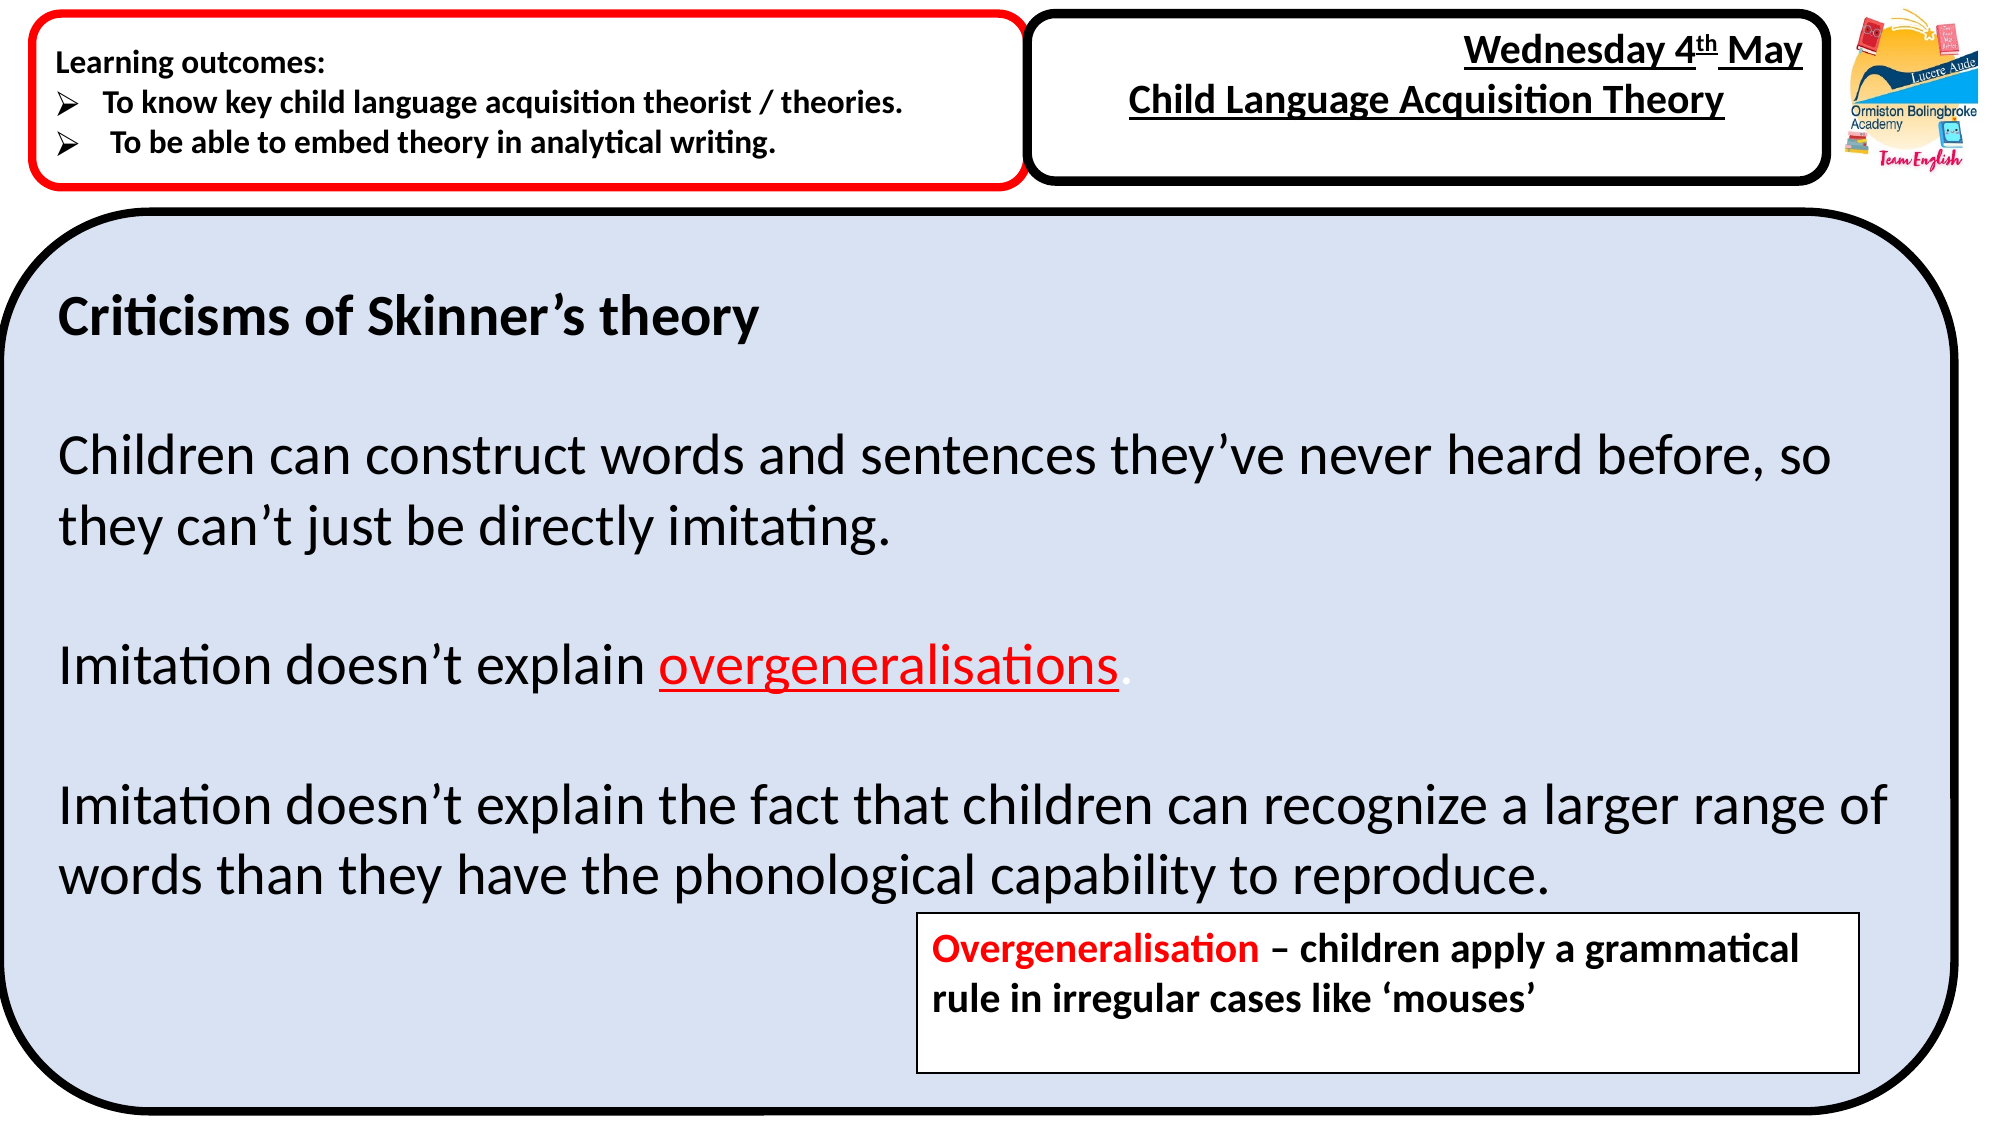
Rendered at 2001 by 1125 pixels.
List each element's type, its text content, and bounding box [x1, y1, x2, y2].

picture [1826, 4, 2001, 180]
text_box Learning outcomes: To know key child language acquisition theorist / theories. To be able to embed theory in analytical writing. [32, 13, 1028, 188]
text_box Overgeneralisation – children apply a grammatical rule in irregular cases like ‘mouses’ [917, 913, 1859, 1074]
text_box Wednesday 4th May Child Language Acquisition Theory [1027, 13, 1821, 182]
text_box Criticisms of Skinner’s theory Children can construct words and sentences they’ve never heard before, so they can’t just be directly imitating. Imitation doesn’t explain overgeneralisations. Imitation doesn’t explain the fact that children can recognize a larger range of words than they have the phonological capability to reproduce. [0, 211, 1955, 1112]
